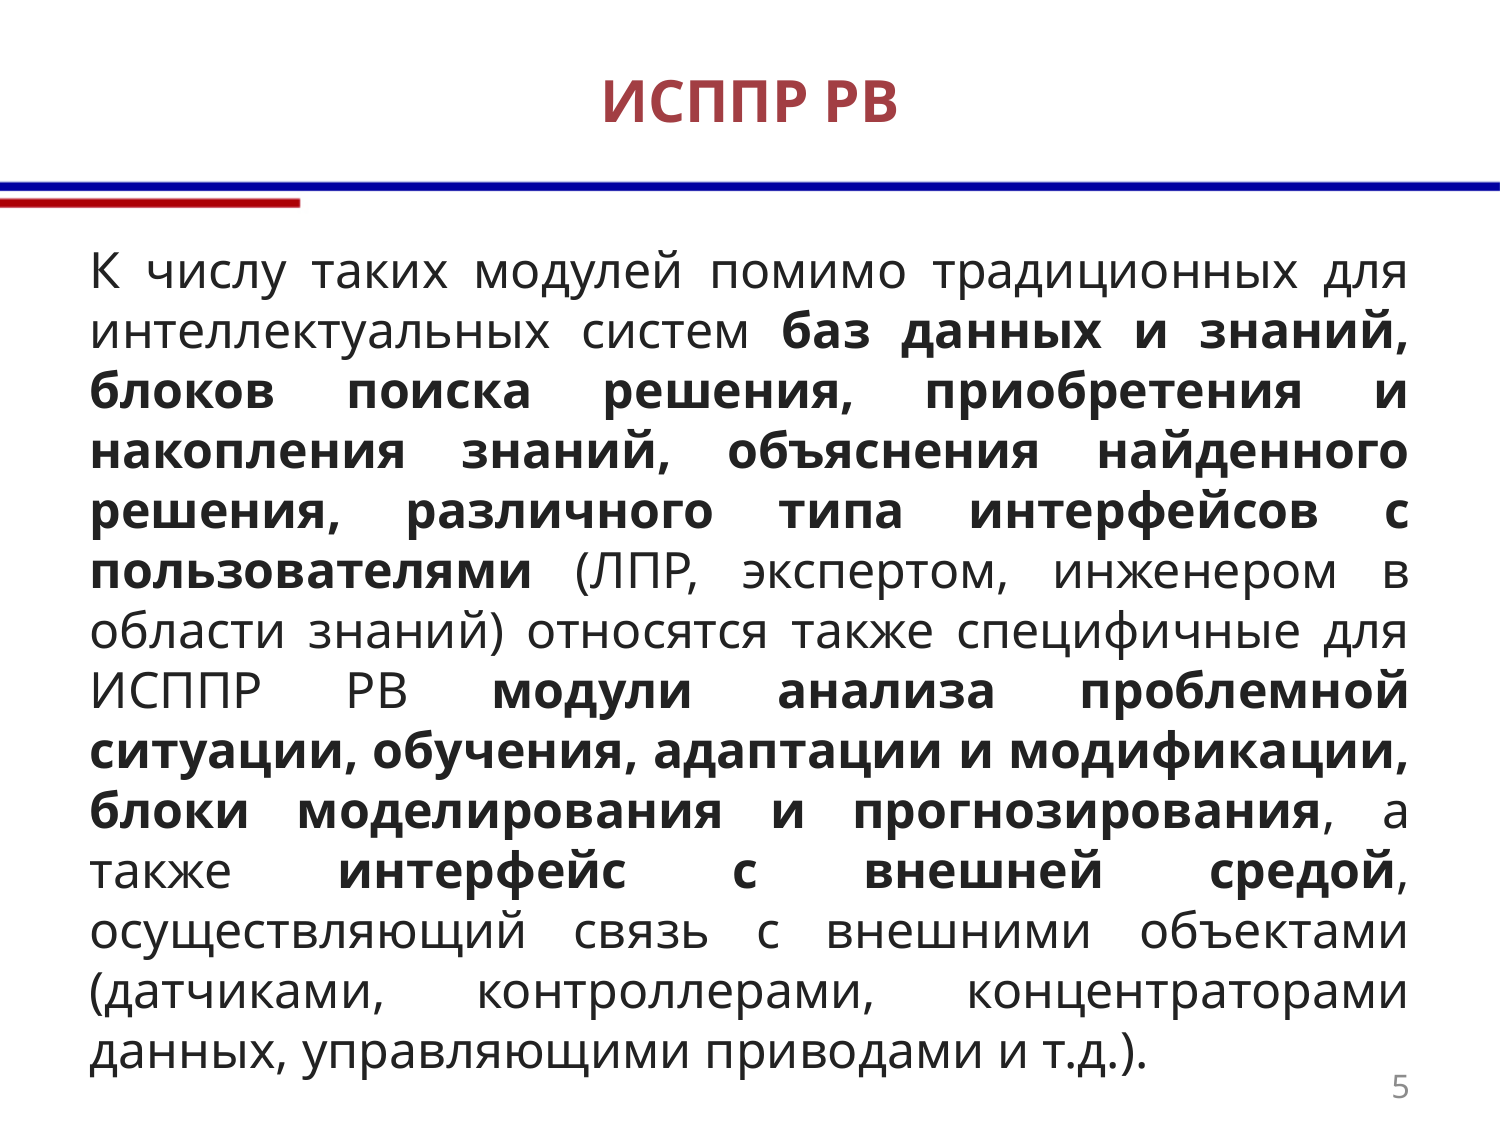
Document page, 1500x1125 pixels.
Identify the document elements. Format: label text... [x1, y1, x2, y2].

text_box К числу таких модулей помимо традиционных для интеллектуальных систем баз данных и знаний, блоков поиска решения, приобретения и накопления знаний, объяснения найденного решения, различного типа интерфейсов с пользователями (ЛПР, экспертом, инженером в области знаний) относятся также специфичные для ИСППР РВ модули анализа проблемной ситуации, обучения, адаптации и модификации, блоки моделирования и прогнозирования, а также интерфейс с внешней средой, осуществляющий связь с внешними объектами (датчиками, контроллерами, концентраторами данных, управляющими приводами и т.д.). [74, 230, 1425, 1086]
title ИСППР РВ [75, 29, 1425, 169]
picture [0, 0, 1500, 1125]
slide_number 5 [1340, 1086, 1425, 1119]
